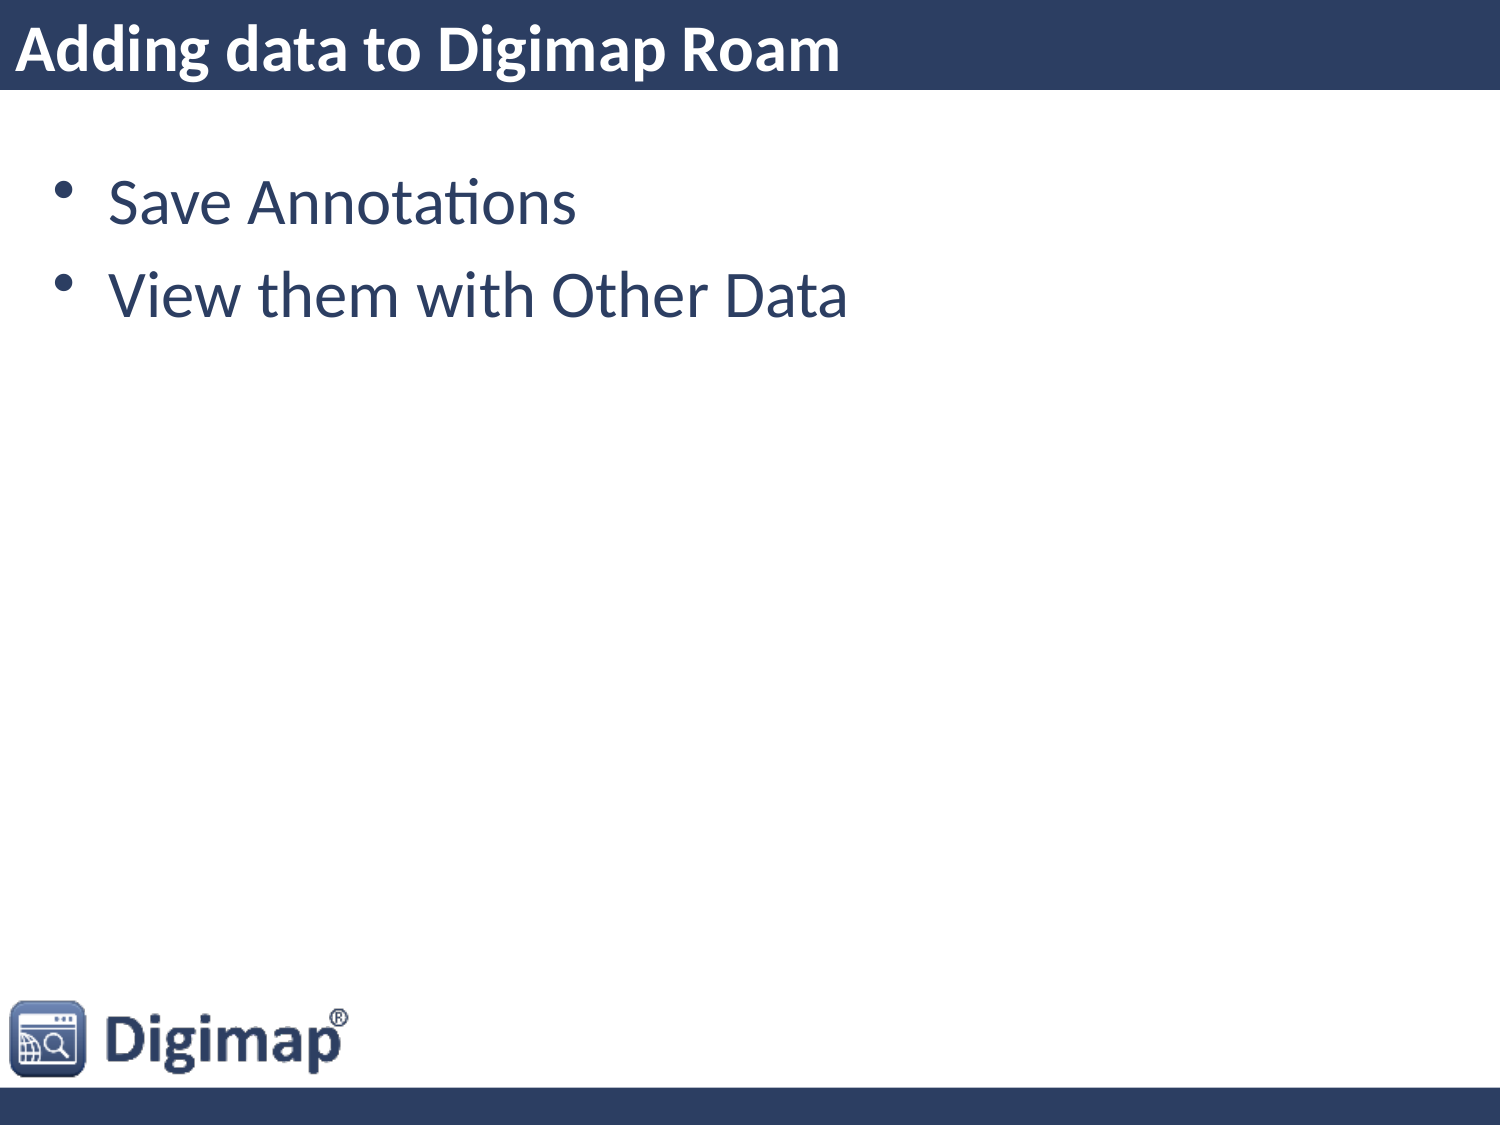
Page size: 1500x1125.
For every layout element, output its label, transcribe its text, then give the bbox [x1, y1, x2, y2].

list Save Annotations View them with Other Data [37, 149, 1414, 944]
title Adding data to Digimap Roam [0, 0, 1500, 90]
picture [8, 998, 350, 1079]
